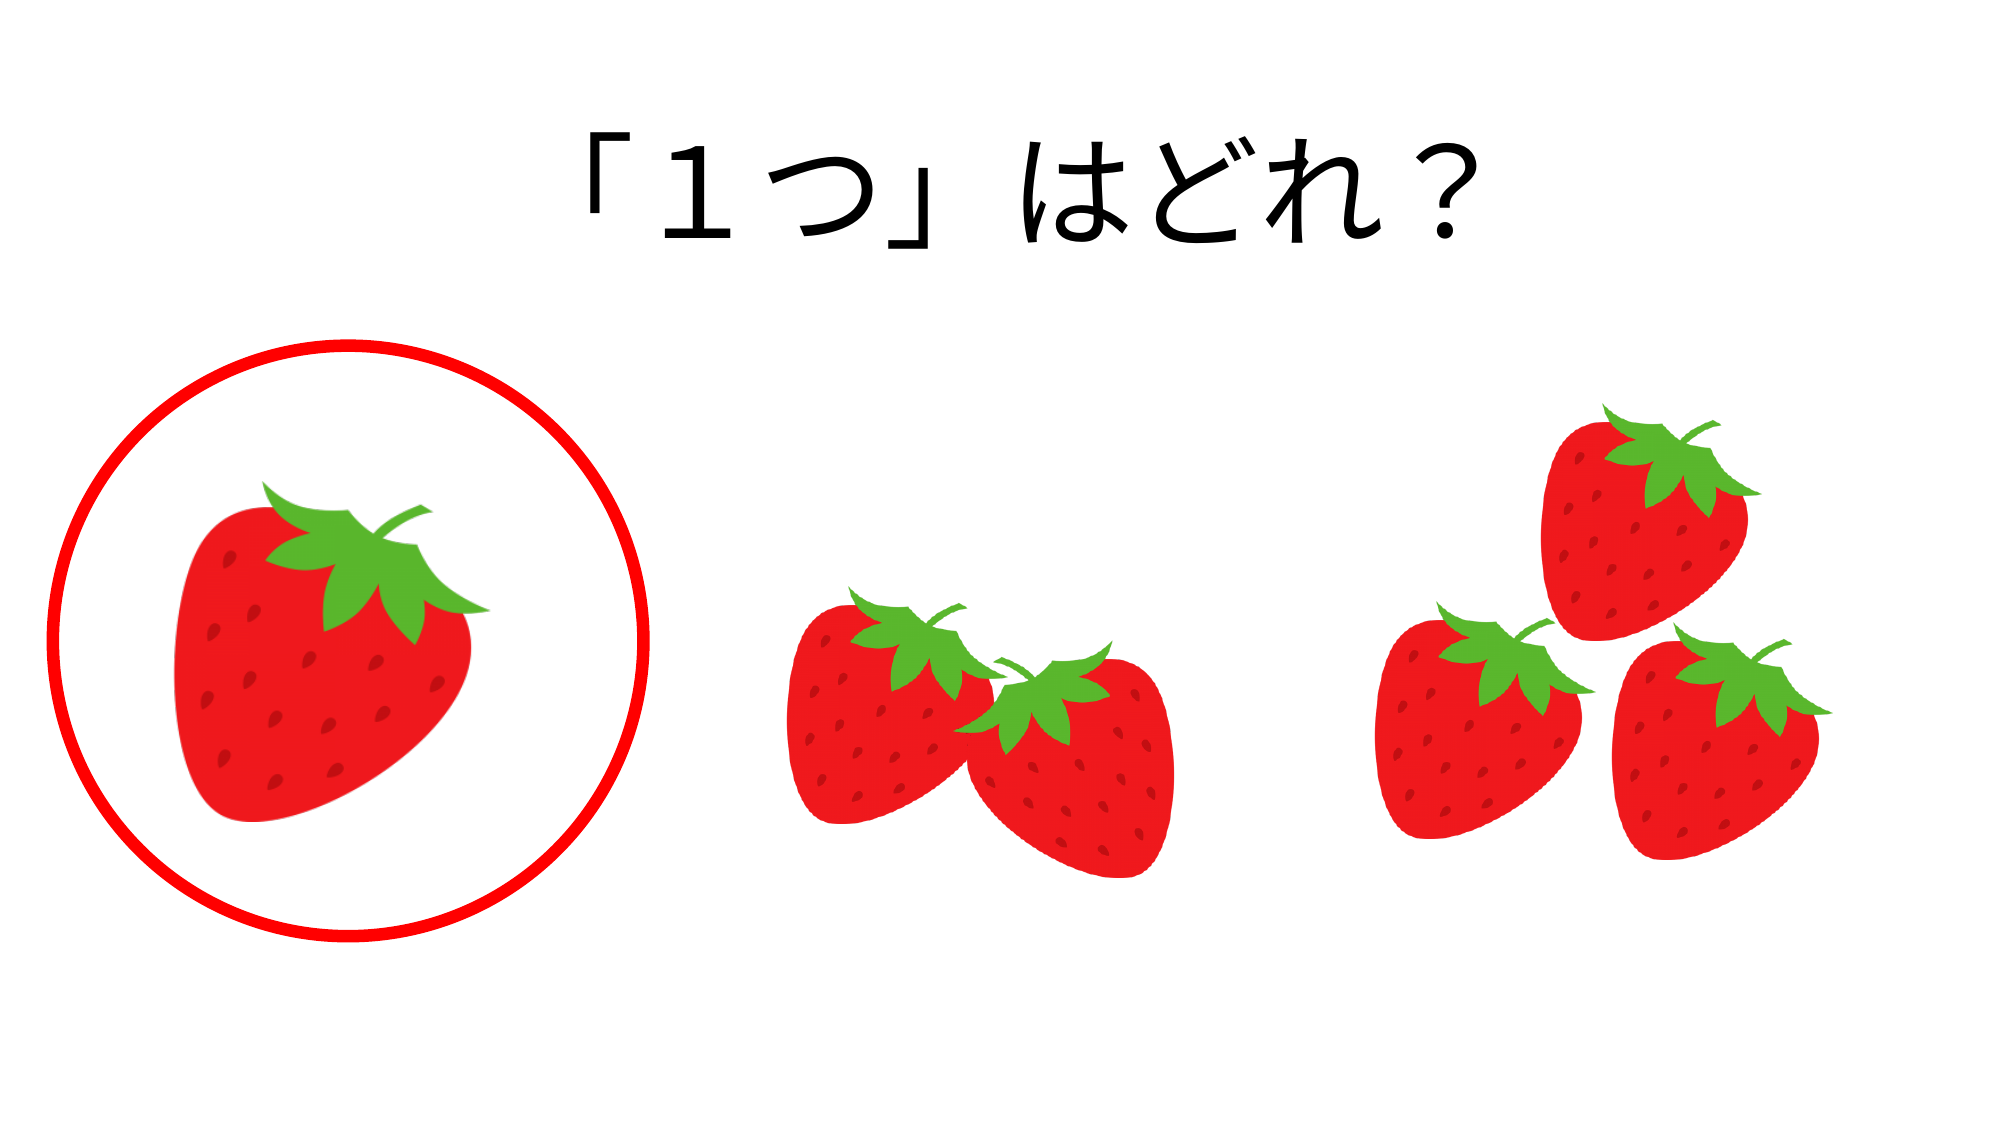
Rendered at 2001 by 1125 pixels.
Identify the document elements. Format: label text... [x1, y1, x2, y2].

title 「１つ」はどれ？ [52, 97, 1967, 274]
text_box [51, 344, 645, 938]
picture [778, 586, 1182, 879]
picture [1366, 403, 1841, 860]
picture [162, 480, 503, 822]
